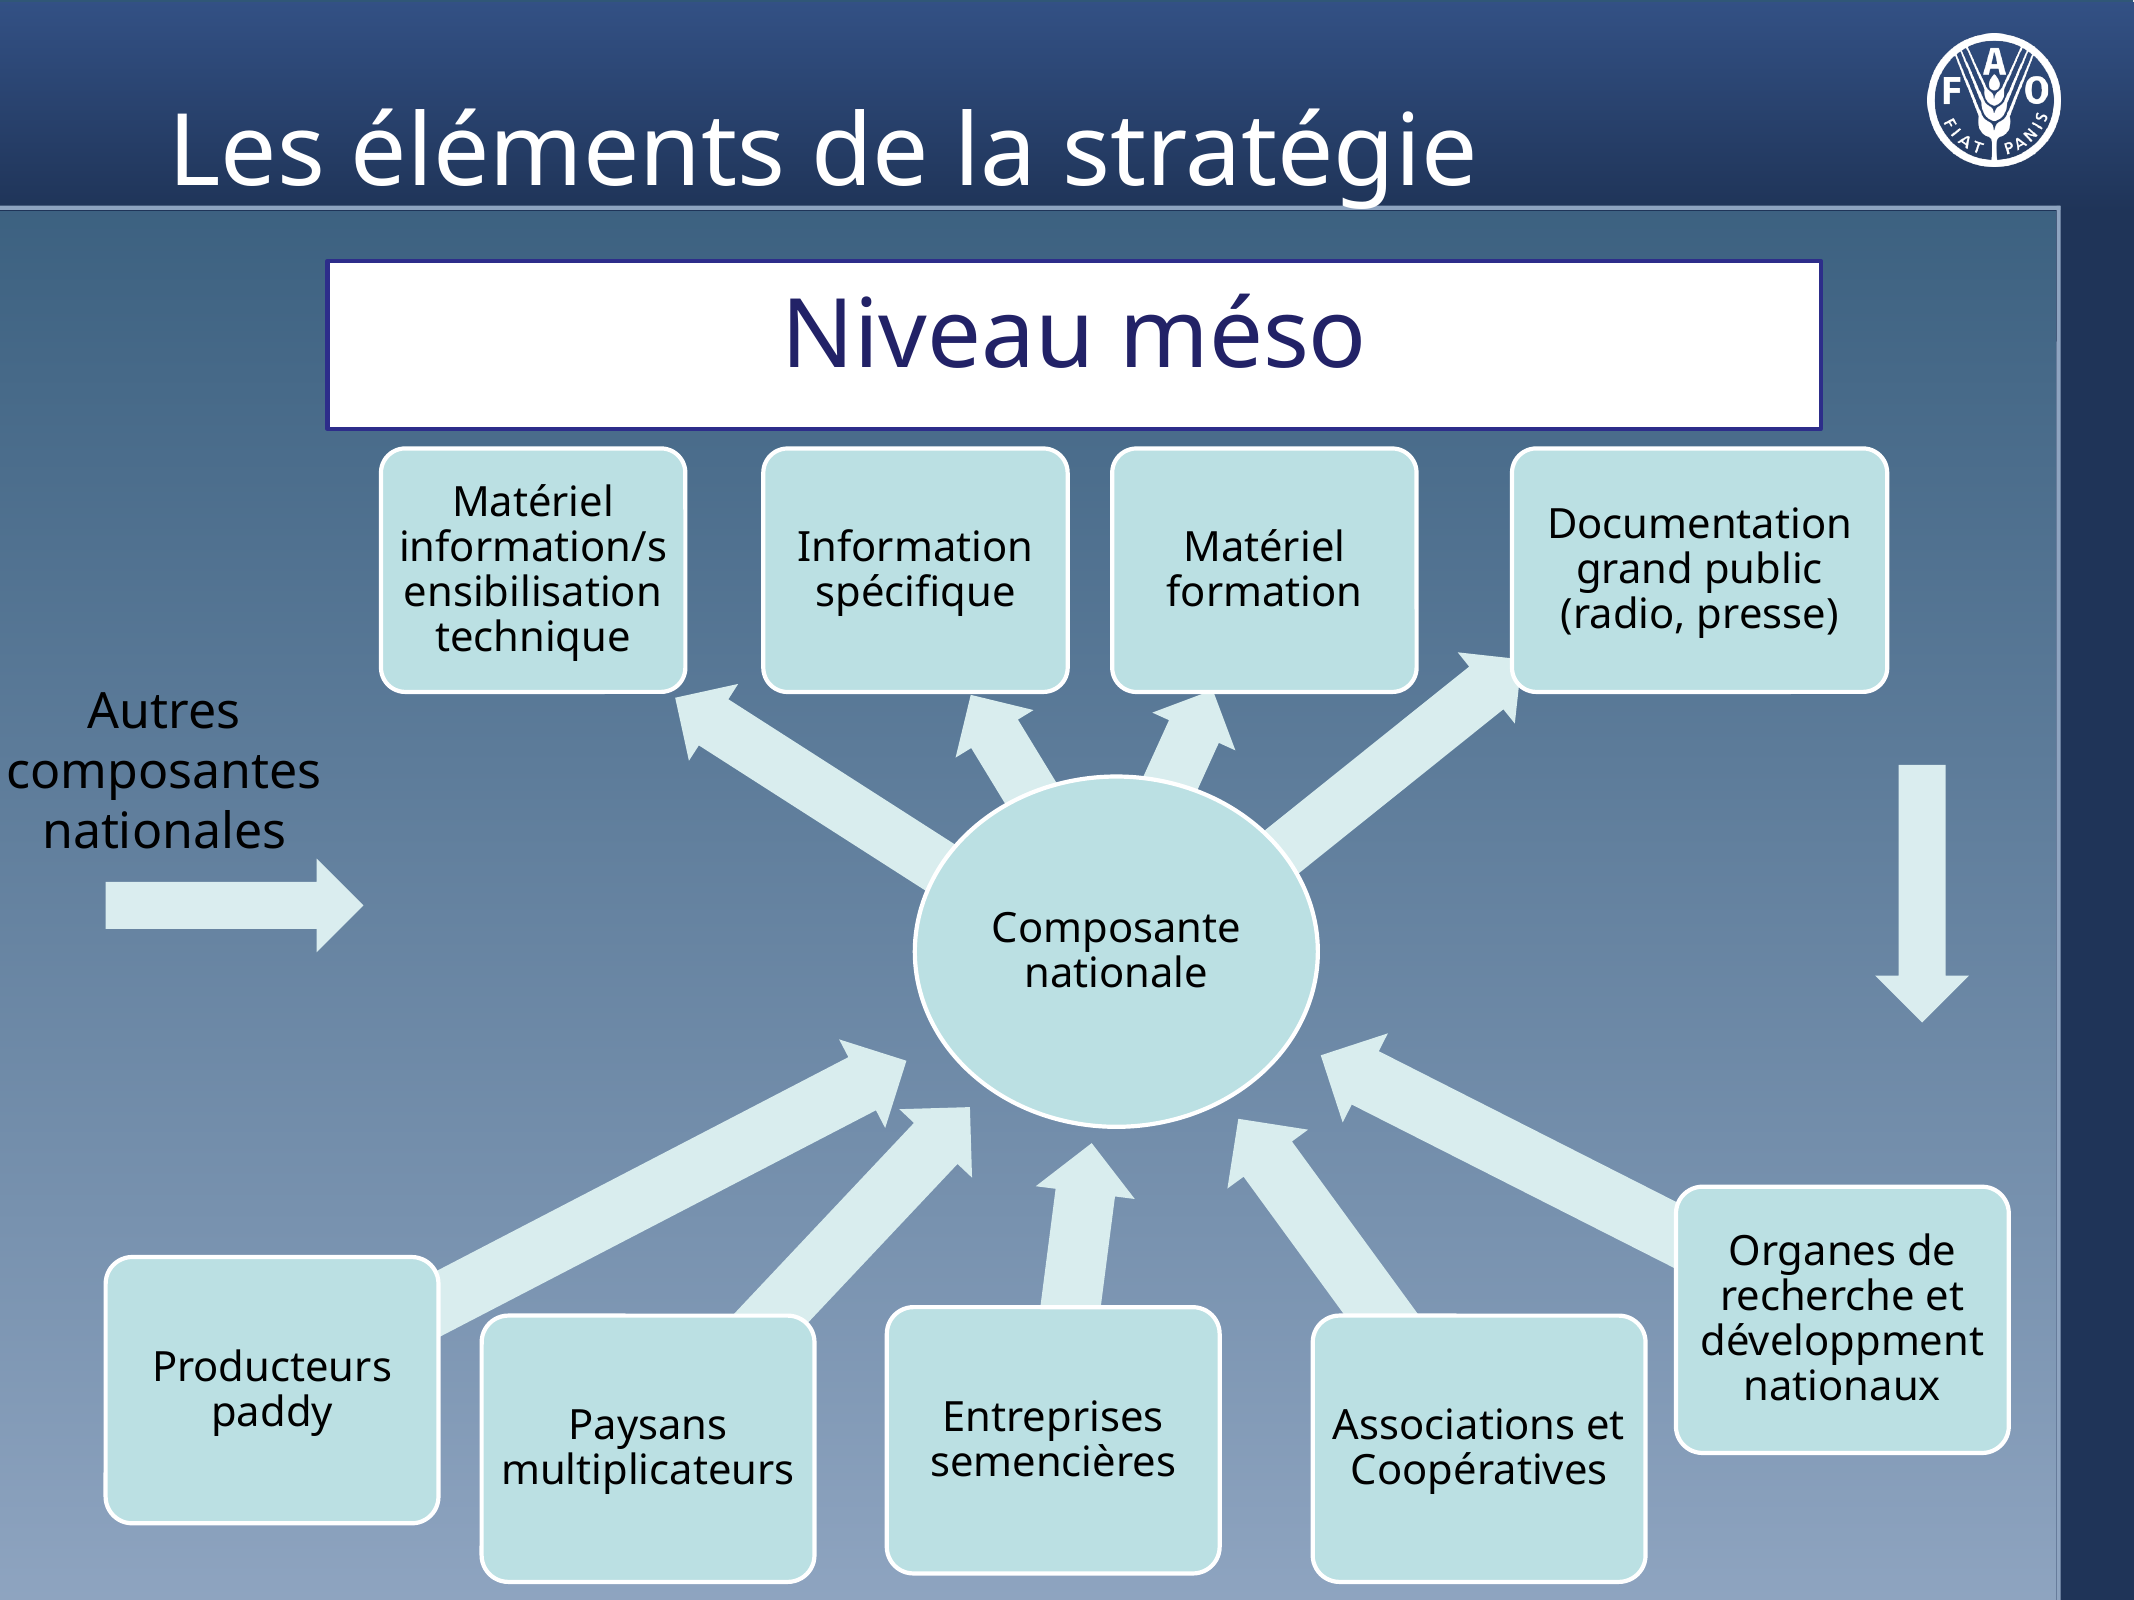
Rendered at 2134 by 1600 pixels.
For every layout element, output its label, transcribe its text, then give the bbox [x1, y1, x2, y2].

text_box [128, 448, 2087, 1105]
picture [1927, 33, 2061, 167]
text_box Autres composantes nationales [0, 671, 121, 866]
text_box Niveau méso [325, 259, 1823, 431]
title Les éléments de la stratégie [159, 77, 1974, 215]
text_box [105, 776, 2052, 1600]
